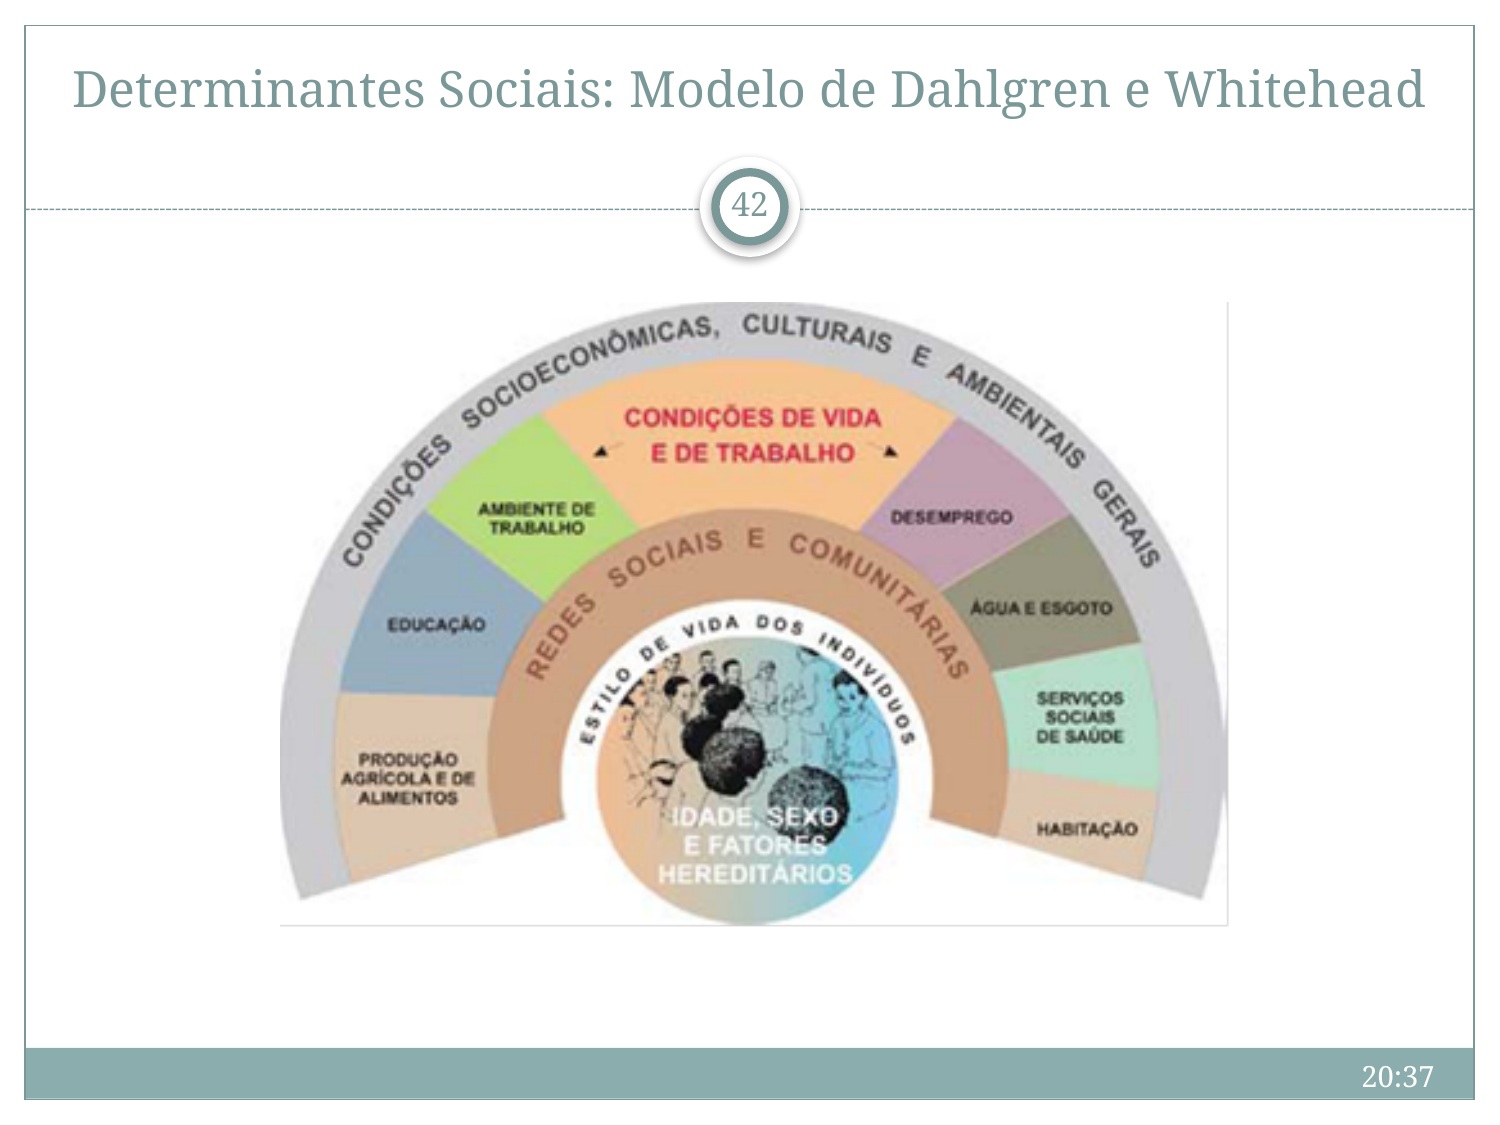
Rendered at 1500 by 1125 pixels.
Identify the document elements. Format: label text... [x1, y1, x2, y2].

picture [280, 302, 1231, 929]
title Determinantes Sociais: Modelo de Dahlgren e Whitehead [49, 37, 1450, 126]
slide_number 42 [712, 169, 788, 243]
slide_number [950, 1050, 1450, 1111]
